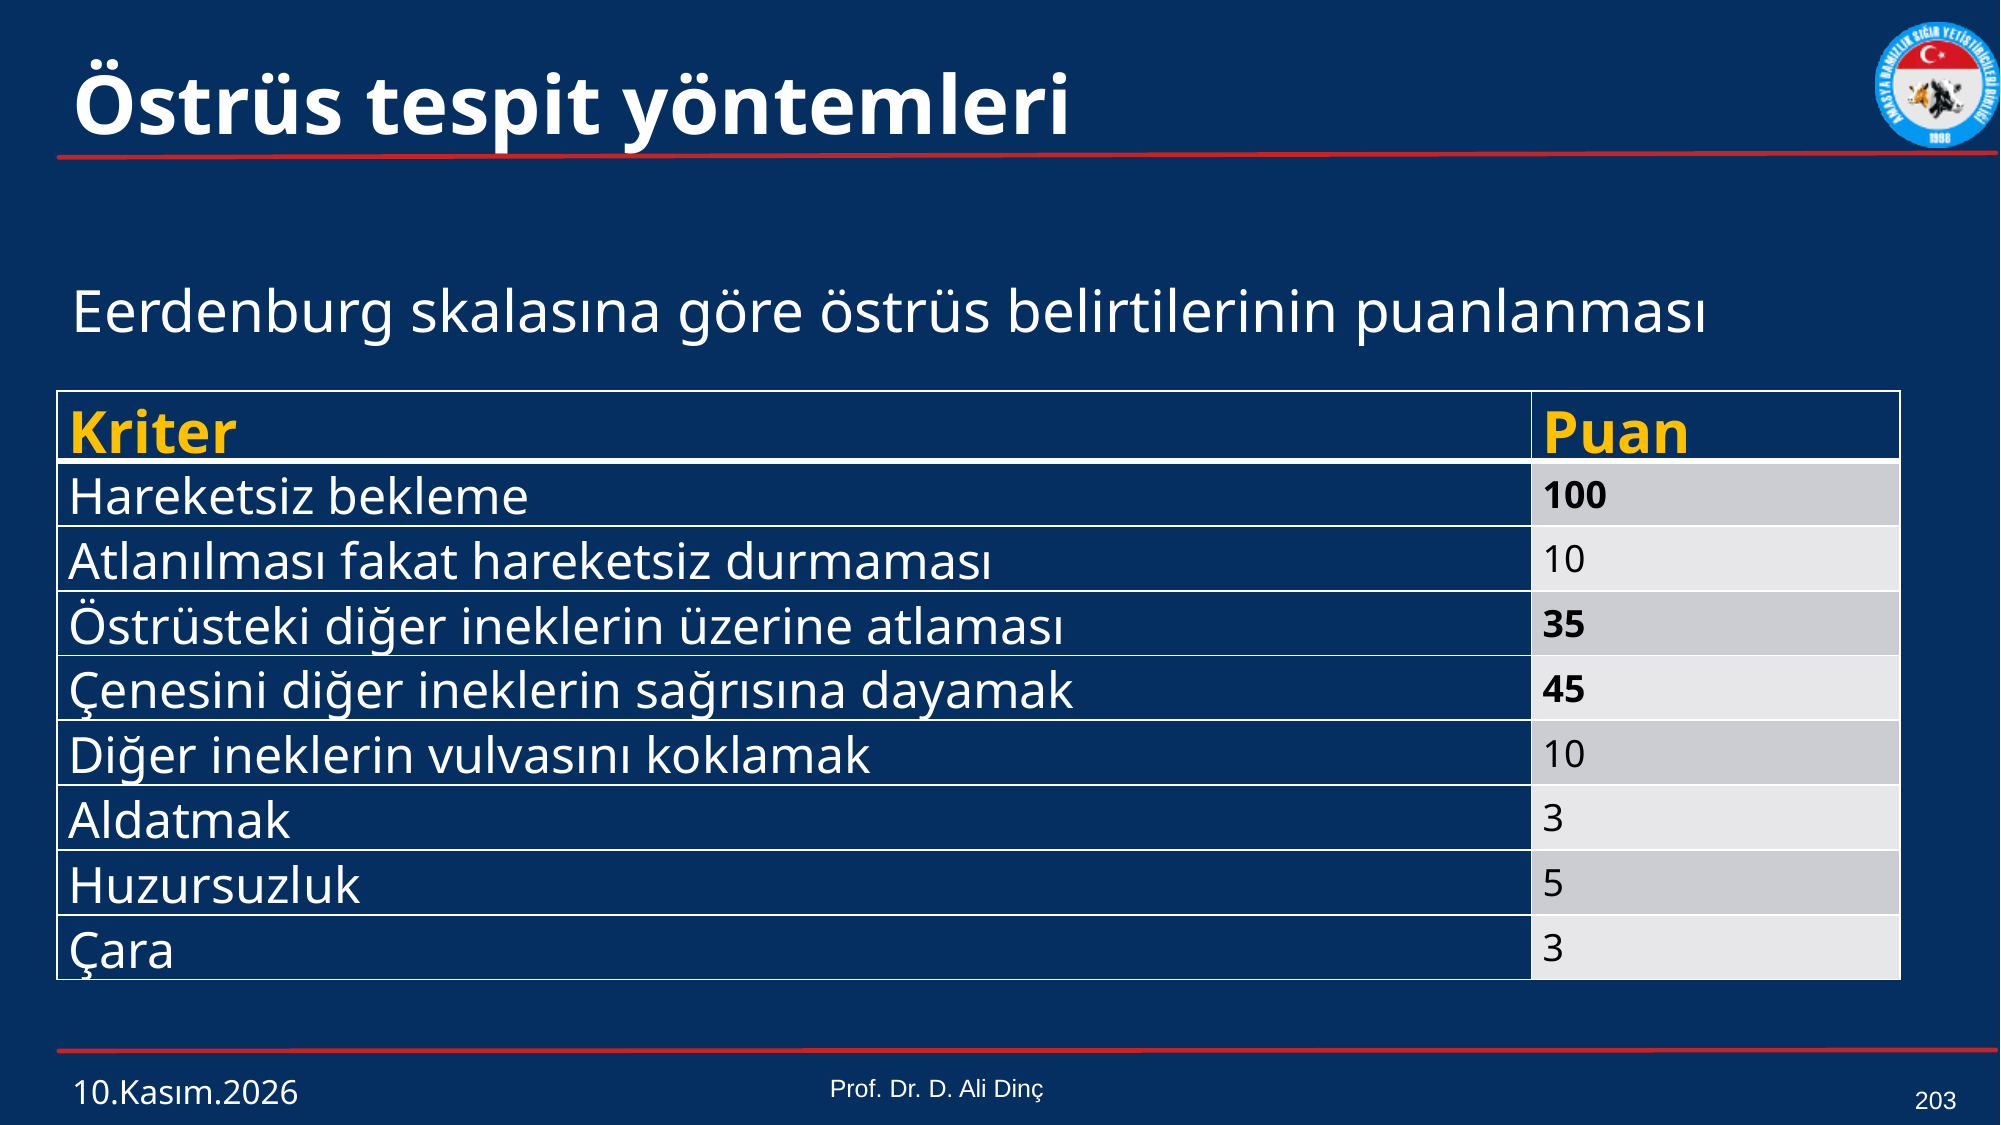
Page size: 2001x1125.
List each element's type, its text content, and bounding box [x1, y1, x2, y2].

table_cell Atlanılması fakat hareketsiz durmaması [58, 527, 1531, 590]
table_cell Östrüsteki diğer ineklerin üzerine atlaması [58, 592, 1531, 655]
table_cell Diğer ineklerin vulvasını koklamak [58, 721, 1531, 784]
table_cell 5 [1532, 851, 1899, 914]
slide_number 203 [1711, 1065, 1973, 1122]
table_cell Çara [58, 916, 1531, 979]
table_cell 3 [1532, 786, 1899, 849]
table_cell 10 [1532, 721, 1899, 784]
table_cell Çenesini diğer ineklerin sağrısına dayamak [58, 656, 1531, 719]
table_cell 35 [1532, 592, 1899, 655]
footer Prof. Dr. D. Ali Dinç [814, 1065, 1186, 1122]
table_cell 45 [1532, 656, 1899, 719]
table_cell 3 [1532, 916, 1899, 979]
table_cell Hareketsiz bekleme [58, 464, 1531, 525]
text_box Eerdenburg skalasına göre östrüs belirtilerinin puanlanması [57, 267, 1939, 352]
table_header Puan [1532, 392, 1899, 458]
table_header Kriter [58, 392, 1531, 458]
table_cell Aldatmak [58, 786, 1531, 849]
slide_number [57, 1063, 471, 1113]
picture [1875, 22, 2001, 148]
table_cell Huzursuzluk [58, 851, 1531, 914]
table_cell 10 [1532, 527, 1899, 590]
title Östrüs tespit yöntemleri [57, 45, 1900, 159]
table_cell 100 [1532, 464, 1899, 525]
